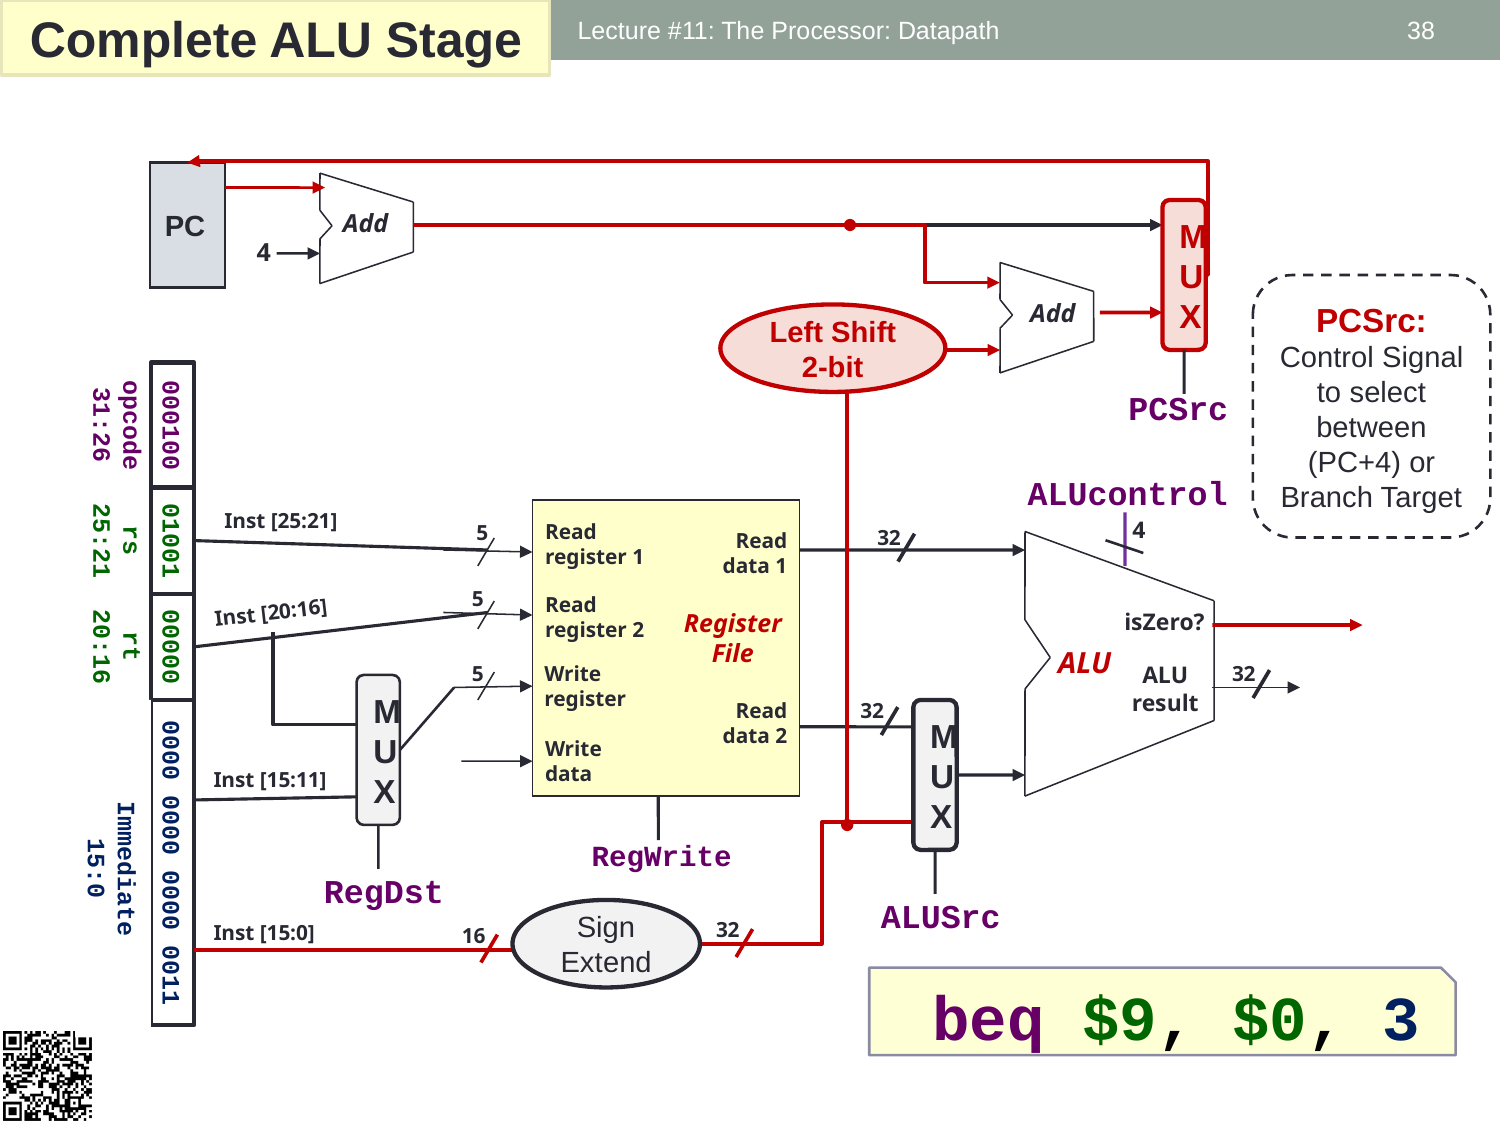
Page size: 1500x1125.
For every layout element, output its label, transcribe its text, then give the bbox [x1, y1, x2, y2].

text_box Sign Extend [510, 897, 701, 990]
text_box Read data 2 [707, 690, 802, 756]
text_box Write register [529, 653, 641, 718]
text_box isZero? [1098, 600, 1231, 643]
text_box 4 [1117, 508, 1161, 551]
text_box MUX [354, 672, 403, 828]
text_box beq $9, $0, 3 [867, 965, 1458, 1058]
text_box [845, 690, 899, 736]
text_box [447, 951, 501, 955]
slide_number 38 [1308, 3, 1450, 57]
text_box [461, 755, 533, 768]
text_box MUX [1160, 282, 1208, 353]
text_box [74, 362, 195, 1038]
text_box [1231, 618, 1363, 632]
text_box ALUcontrol [1012, 464, 1243, 520]
text_box 5 [461, 512, 503, 553]
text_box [999, 283, 1097, 374]
text_box ALU [1043, 636, 1127, 687]
text_box Left Shift 2-bit [718, 302, 948, 395]
text_box 5 [457, 578, 499, 618]
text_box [149, 162, 414, 288]
text_box Complete ALU Stage [0, 0, 552, 77]
text_box [948, 343, 996, 357]
text_box RegWrite [576, 829, 696, 880]
text_box RegDst [309, 862, 459, 918]
footer Lecture #11: The Processor: Datapath [562, 3, 1238, 57]
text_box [187, 162, 1206, 276]
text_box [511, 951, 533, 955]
text_box ALUSrc [949, 887, 1016, 943]
text_box Register File [669, 599, 797, 675]
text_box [1217, 653, 1271, 699]
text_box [862, 516, 916, 562]
text_box [1280, 681, 1300, 694]
picture [0, 1028, 95, 1124]
text_box [1105, 306, 1160, 319]
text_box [268, 636, 362, 721]
text_box MUX [911, 697, 959, 853]
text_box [193, 796, 357, 801]
text_box [499, 608, 533, 621]
text_box PCSrc [1113, 379, 1244, 435]
text_box PCSrc: Control Signal to select between (PC+4) or Branch Target [1250, 272, 1493, 540]
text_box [849, 224, 1000, 283]
text_box Read register 1 [530, 510, 659, 576]
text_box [699, 821, 942, 944]
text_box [193, 612, 444, 648]
text_box Inst [15:11] [202, 759, 342, 793]
text_box Write data [530, 728, 617, 793]
text_box [503, 545, 533, 558]
text_box [499, 680, 533, 693]
text_box ALU result [1116, 653, 1214, 724]
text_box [399, 687, 455, 751]
text_box Inst [15:0] [202, 912, 330, 946]
text_box Inst [25:21] [209, 500, 353, 537]
text_box [956, 768, 1024, 782]
text_box Read data 1 [707, 520, 802, 585]
text_box 5 [457, 653, 499, 693]
text_box [532, 499, 800, 797]
text_box [925, 543, 1025, 557]
text_box Read register 2 [530, 584, 659, 649]
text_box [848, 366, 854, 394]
text_box Inst [20:16] [202, 583, 343, 609]
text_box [193, 540, 444, 551]
text_box 16 [447, 915, 501, 946]
